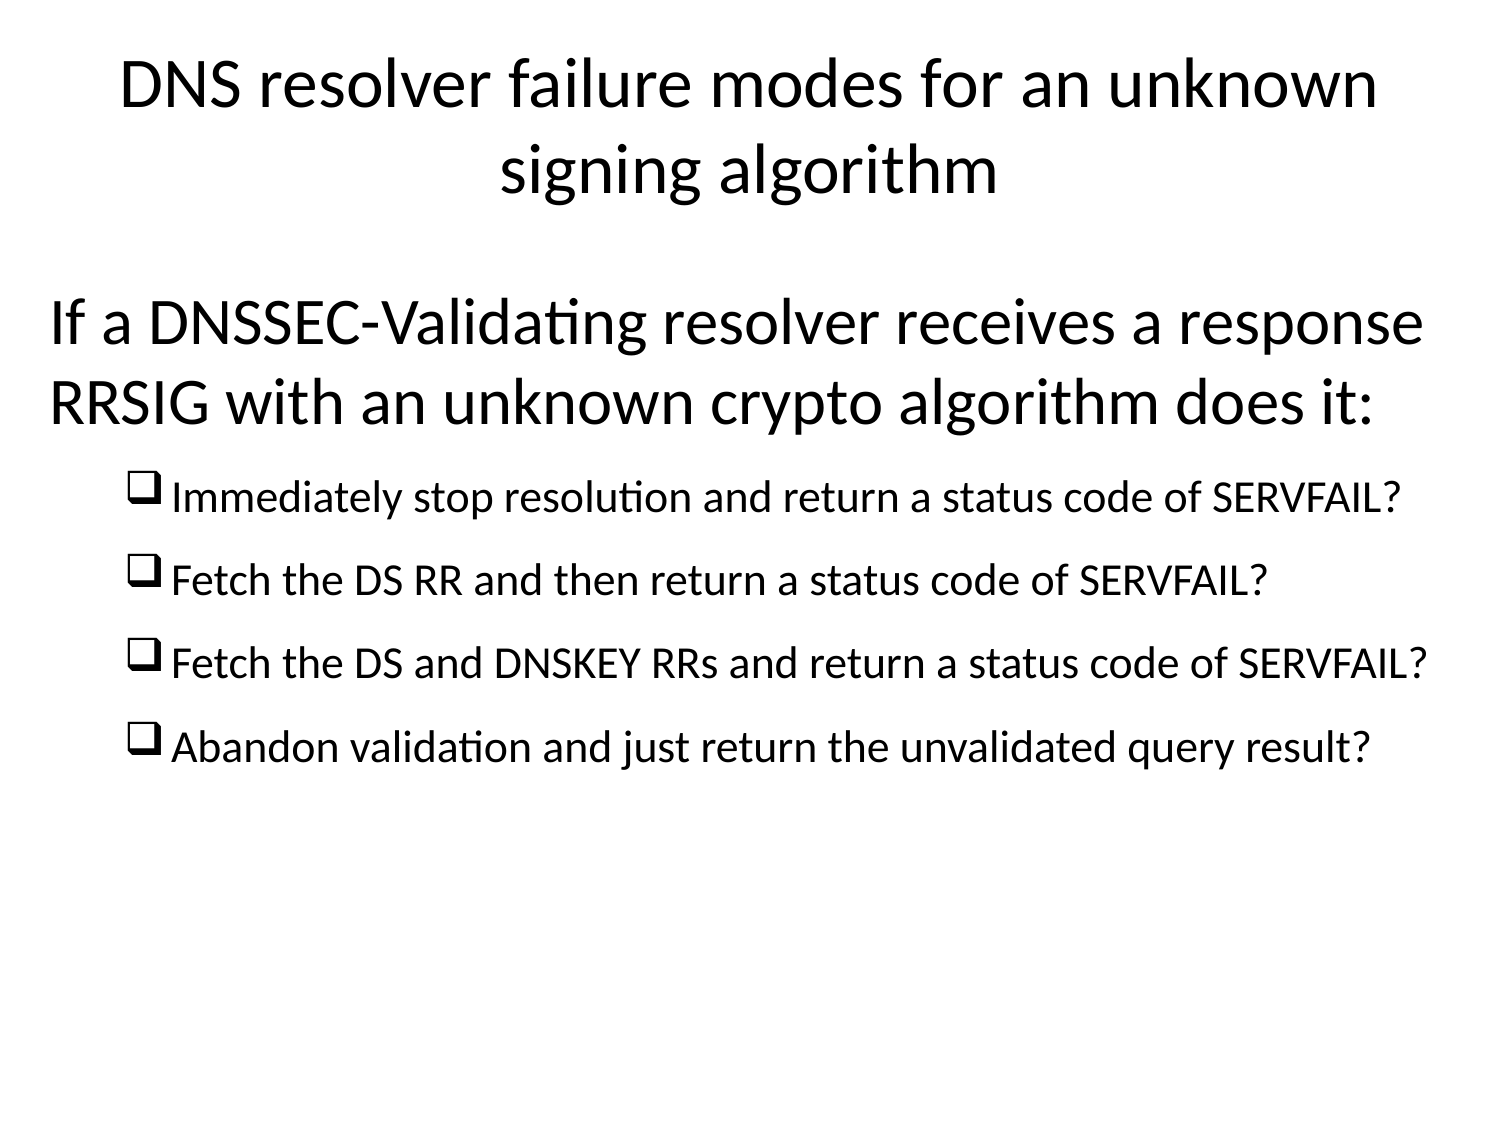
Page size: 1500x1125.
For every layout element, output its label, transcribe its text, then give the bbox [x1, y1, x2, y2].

list If a DNSSEC-Validating resolver receives a response RRSIG with an unknown crypto algorithm does it: Immediately stop resolution and return a status code of SERVFAIL? Fetch the DS RR and then return a status code of SERVFAIL? Fetch the DS and DNSKEY RRs and return a status code of SERVFAIL? Abandon validation and just return the unvalidated query result? [34, 270, 1474, 1013]
title DNS resolver failure modes for an unknown signing algorithm [75, 27, 1425, 216]
